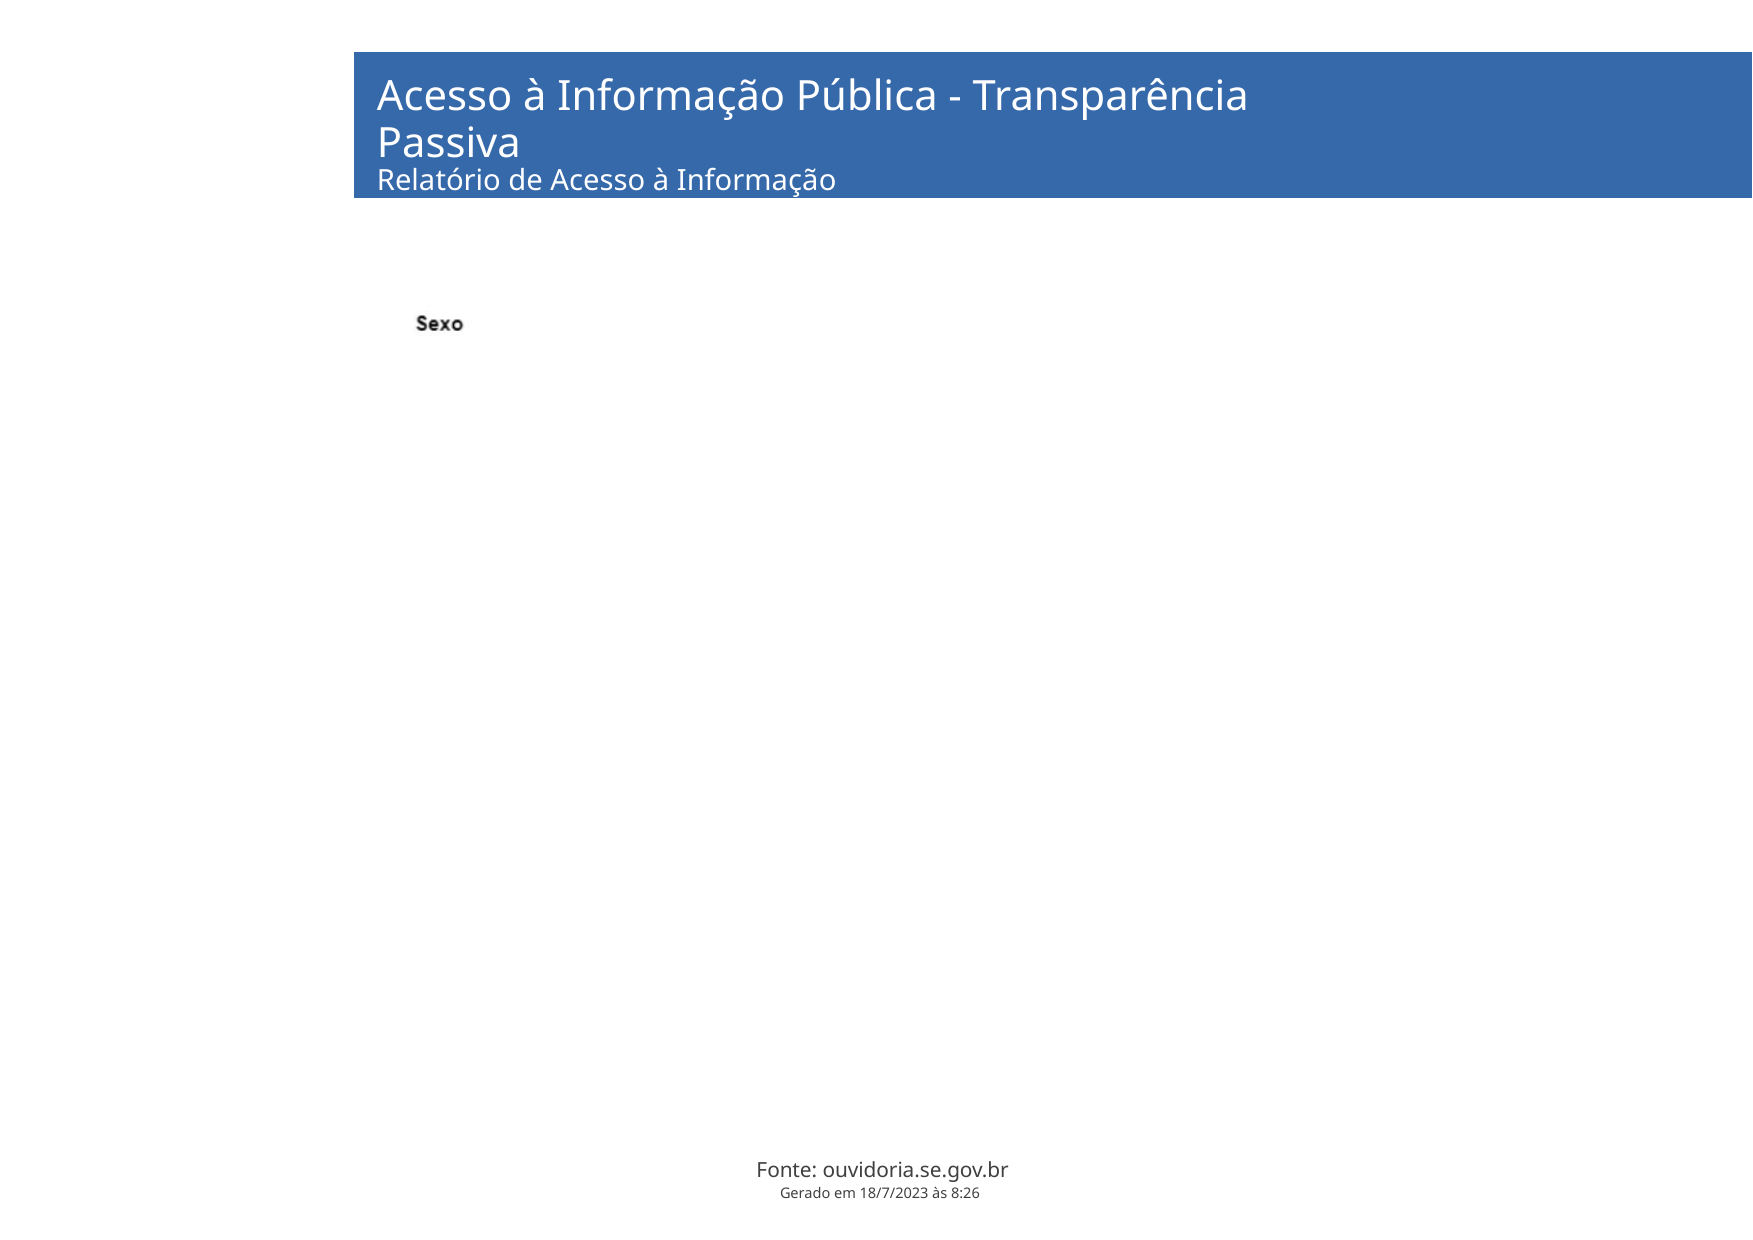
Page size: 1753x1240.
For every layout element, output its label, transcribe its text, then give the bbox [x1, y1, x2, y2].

text_box [354, 52, 1752, 198]
text_box Fonte: ouvidoria.se.gov.br [756, 1158, 1023, 1182]
text_box Gerado em 18/7/2023 às 8:26 [780, 1184, 999, 1202]
text_box Acesso à Informação Pública - Transparência Passiva Relatório de Acesso à Informação SETURJunho a Junho de 2023 [376, 72, 1403, 228]
text_box [155, 211, 1599, 1028]
